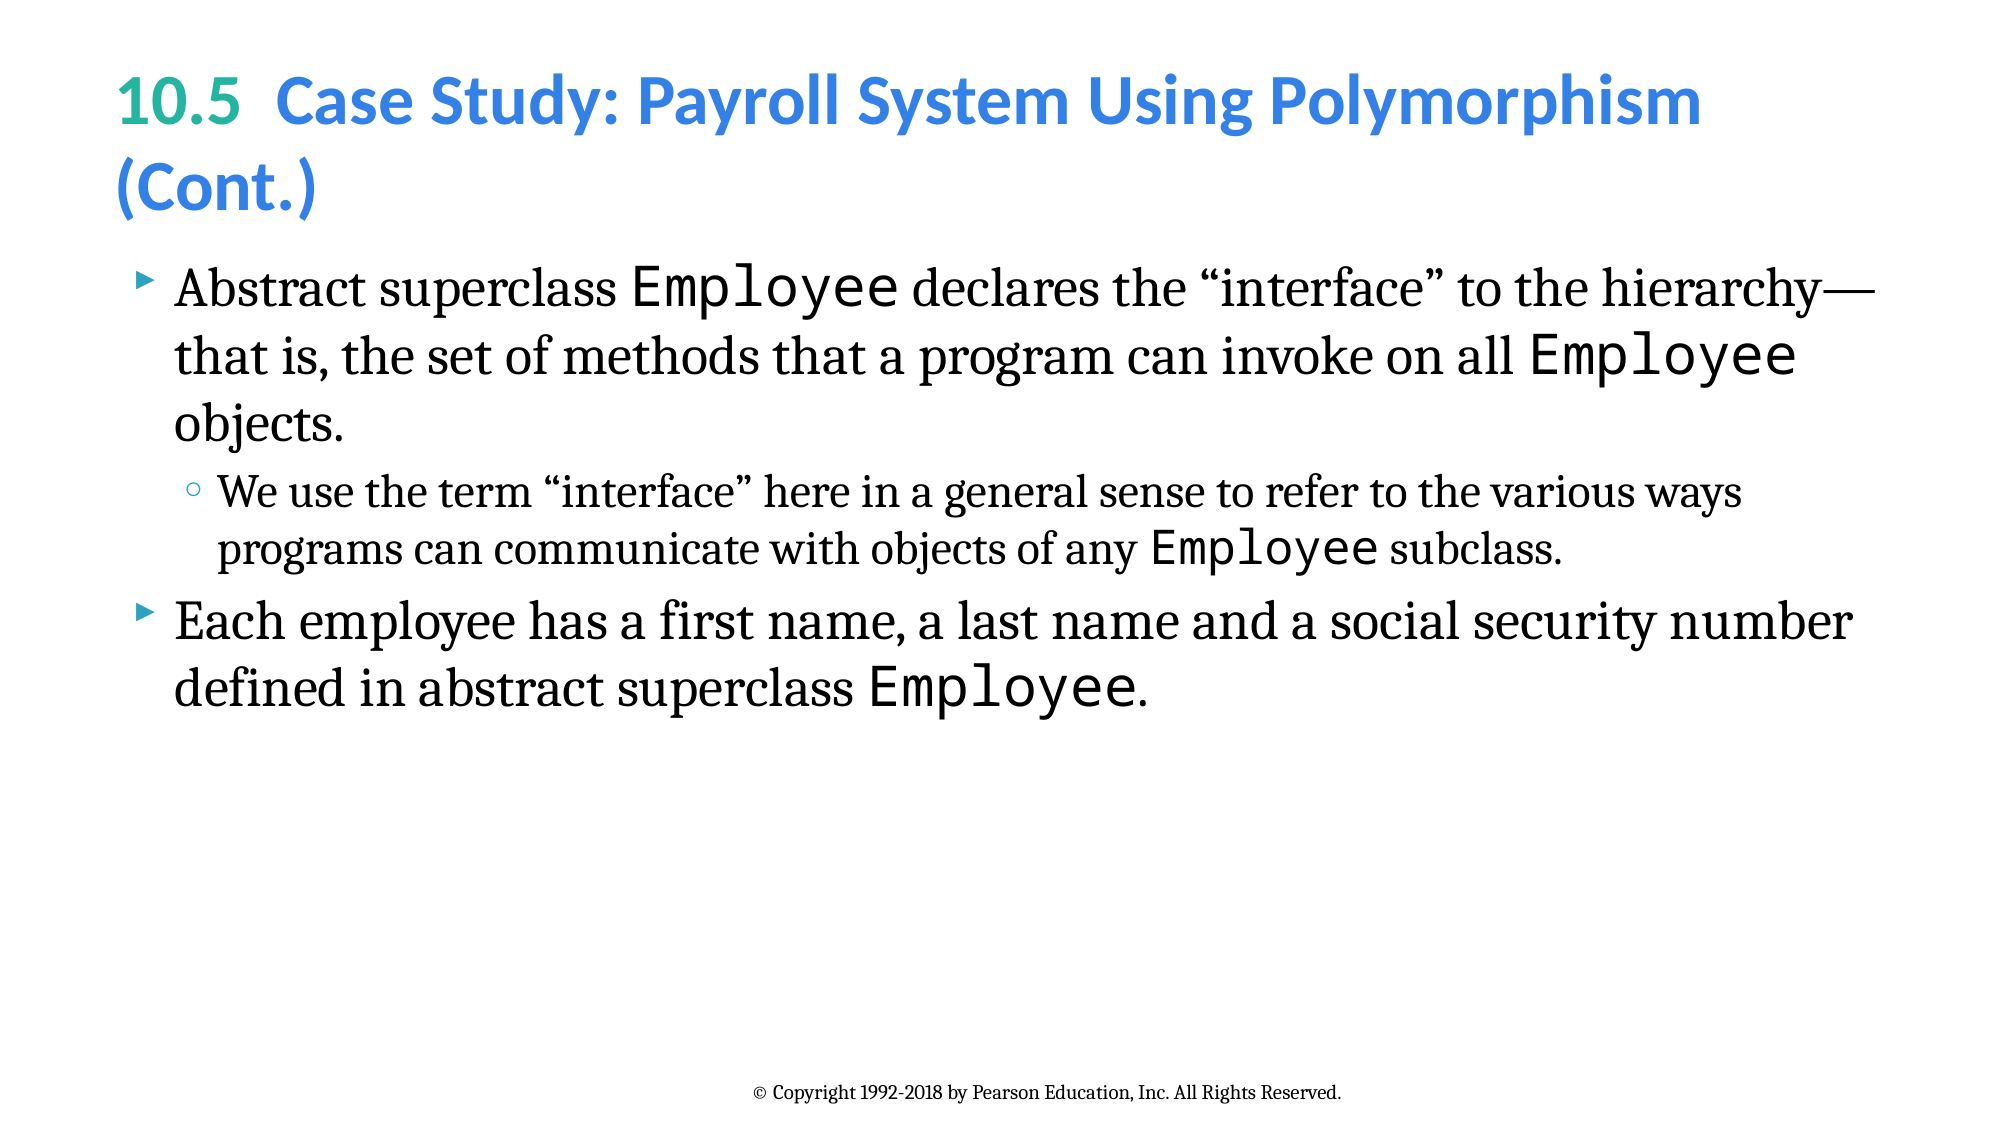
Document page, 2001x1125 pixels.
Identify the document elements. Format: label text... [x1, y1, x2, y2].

title 10.5 Case Study: Payroll System Using Polymorphism (Cont.) [99, 45, 1900, 233]
footer © Copyright 1992-2018 by Pearson Education, Inc. All Rights Reserved. [736, 1051, 1892, 1112]
list Abstract superclass Employee declares the “interface” to the hierarchy—that is, the set of methods that a program can invoke on all Employee objects. We use the term “interface” here in a general sense to refer to the various ways programs can communicate with objects of any Employee subclass. Each employee has a first name, a last name and a social security number defined in abstract superclass Employee. [99, 242, 1900, 986]
